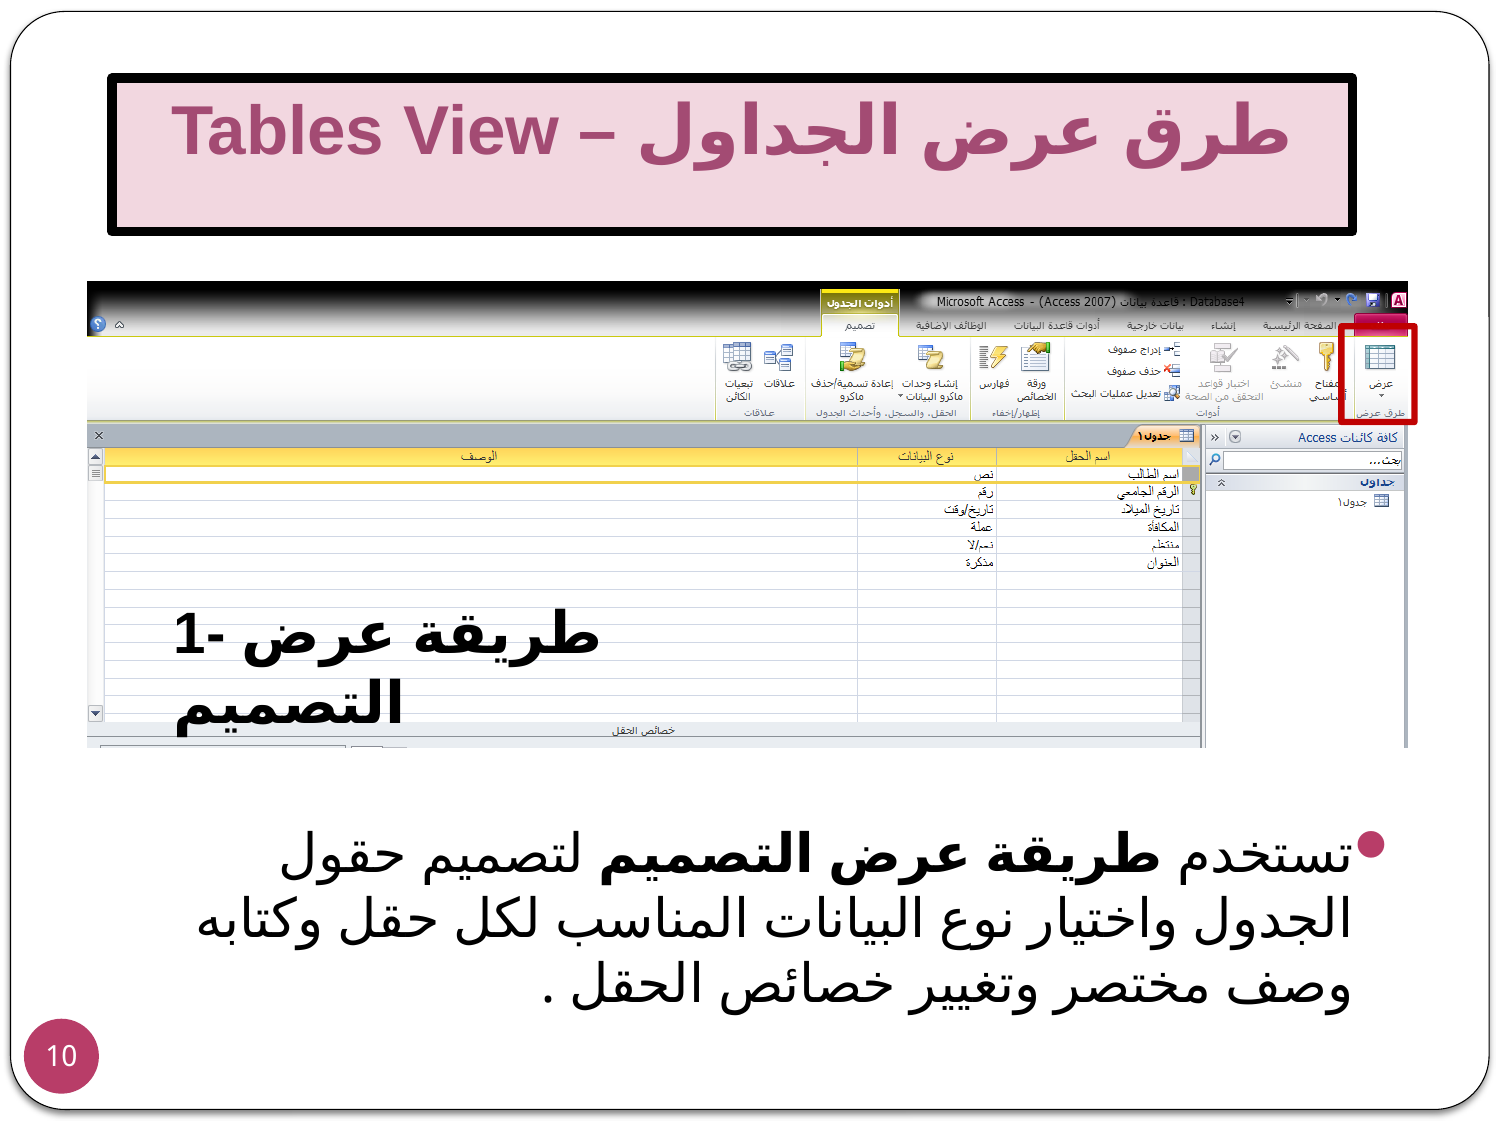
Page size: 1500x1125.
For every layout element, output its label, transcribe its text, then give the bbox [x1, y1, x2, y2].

picture [79, 281, 1415, 748]
text_box طرق عرض الجداول – Tables View [112, 78, 1353, 232]
text_box تستخدم طريقة عرض التصميم لتصميم حقول الجدول واختيار نوع البيانات المناسب لكل حقل وكتابه وصف مختصر وتغيير خصائص الحقل . [139, 810, 1415, 1030]
slide_number 10 [23, 1018, 99, 1094]
